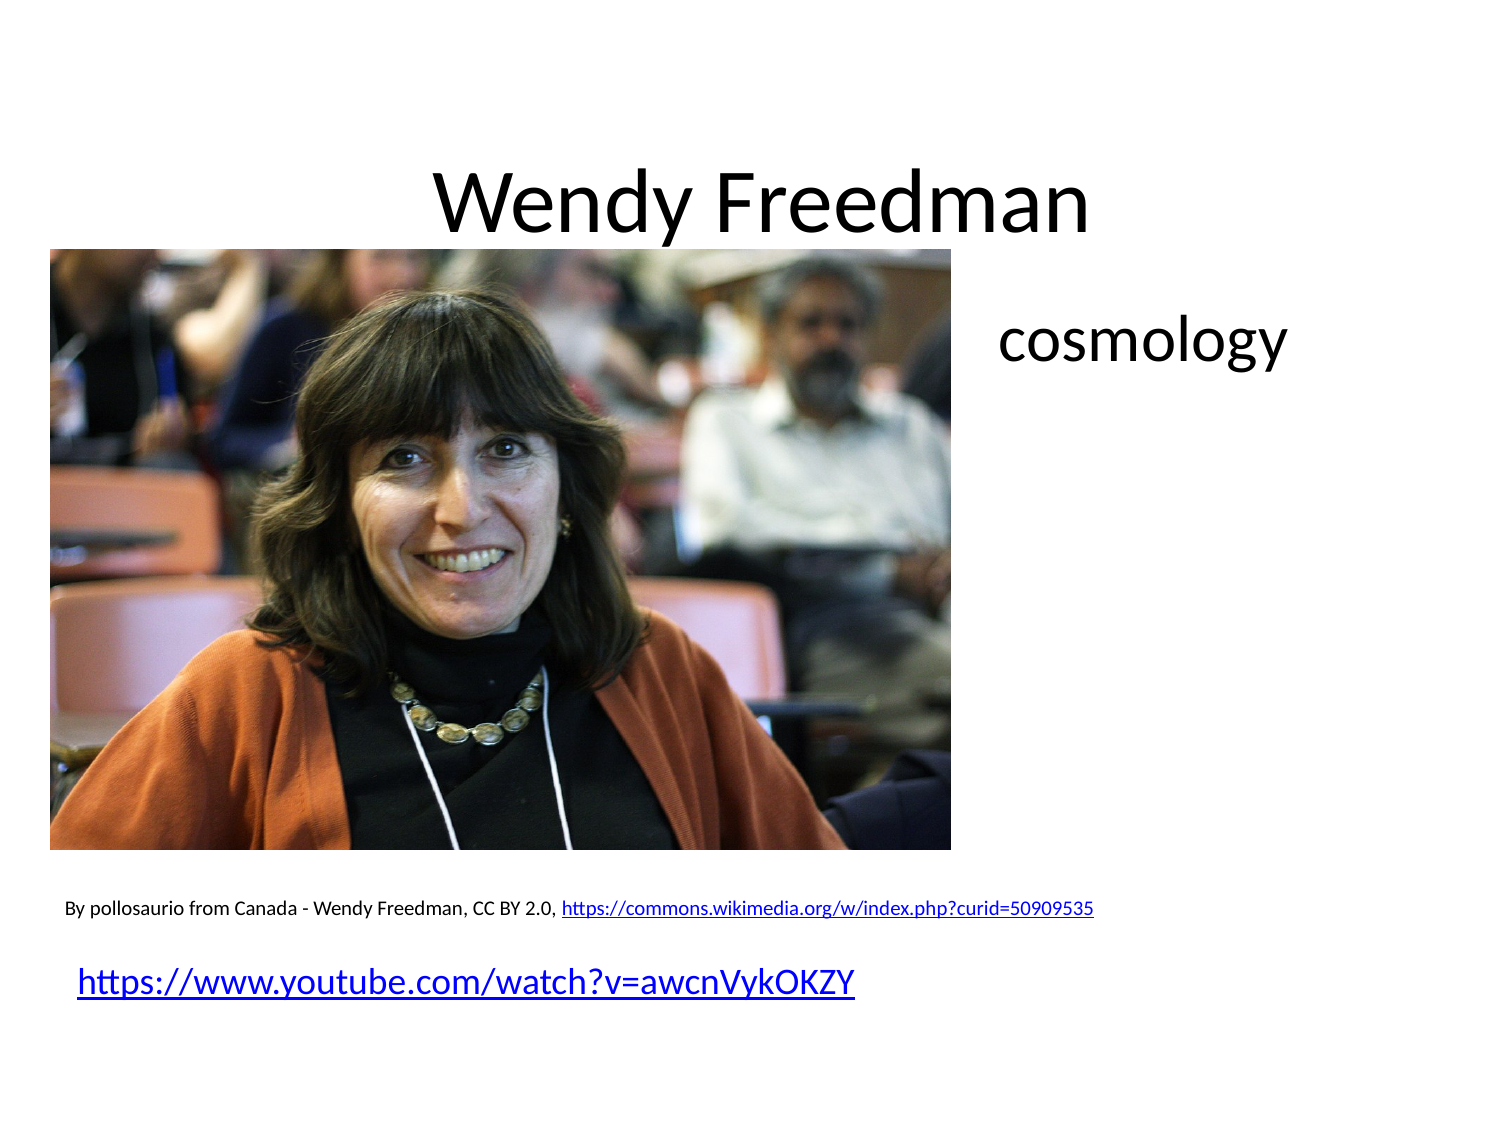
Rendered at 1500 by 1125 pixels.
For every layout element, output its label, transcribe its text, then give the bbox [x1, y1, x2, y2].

text_box https://www.youtube.com/watch?v=awcnVykOKZY [62, 949, 1150, 1010]
title Wendy Freedman [125, 75, 1400, 287]
text_box By pollosaurio from Canada - Wendy Freedman, CC BY 2.0, https://commons.wikimedia.org/w/index.php?curid=50909535 [50, 887, 1375, 928]
subtitle cosmology [887, 287, 1400, 938]
picture [49, 249, 951, 851]
